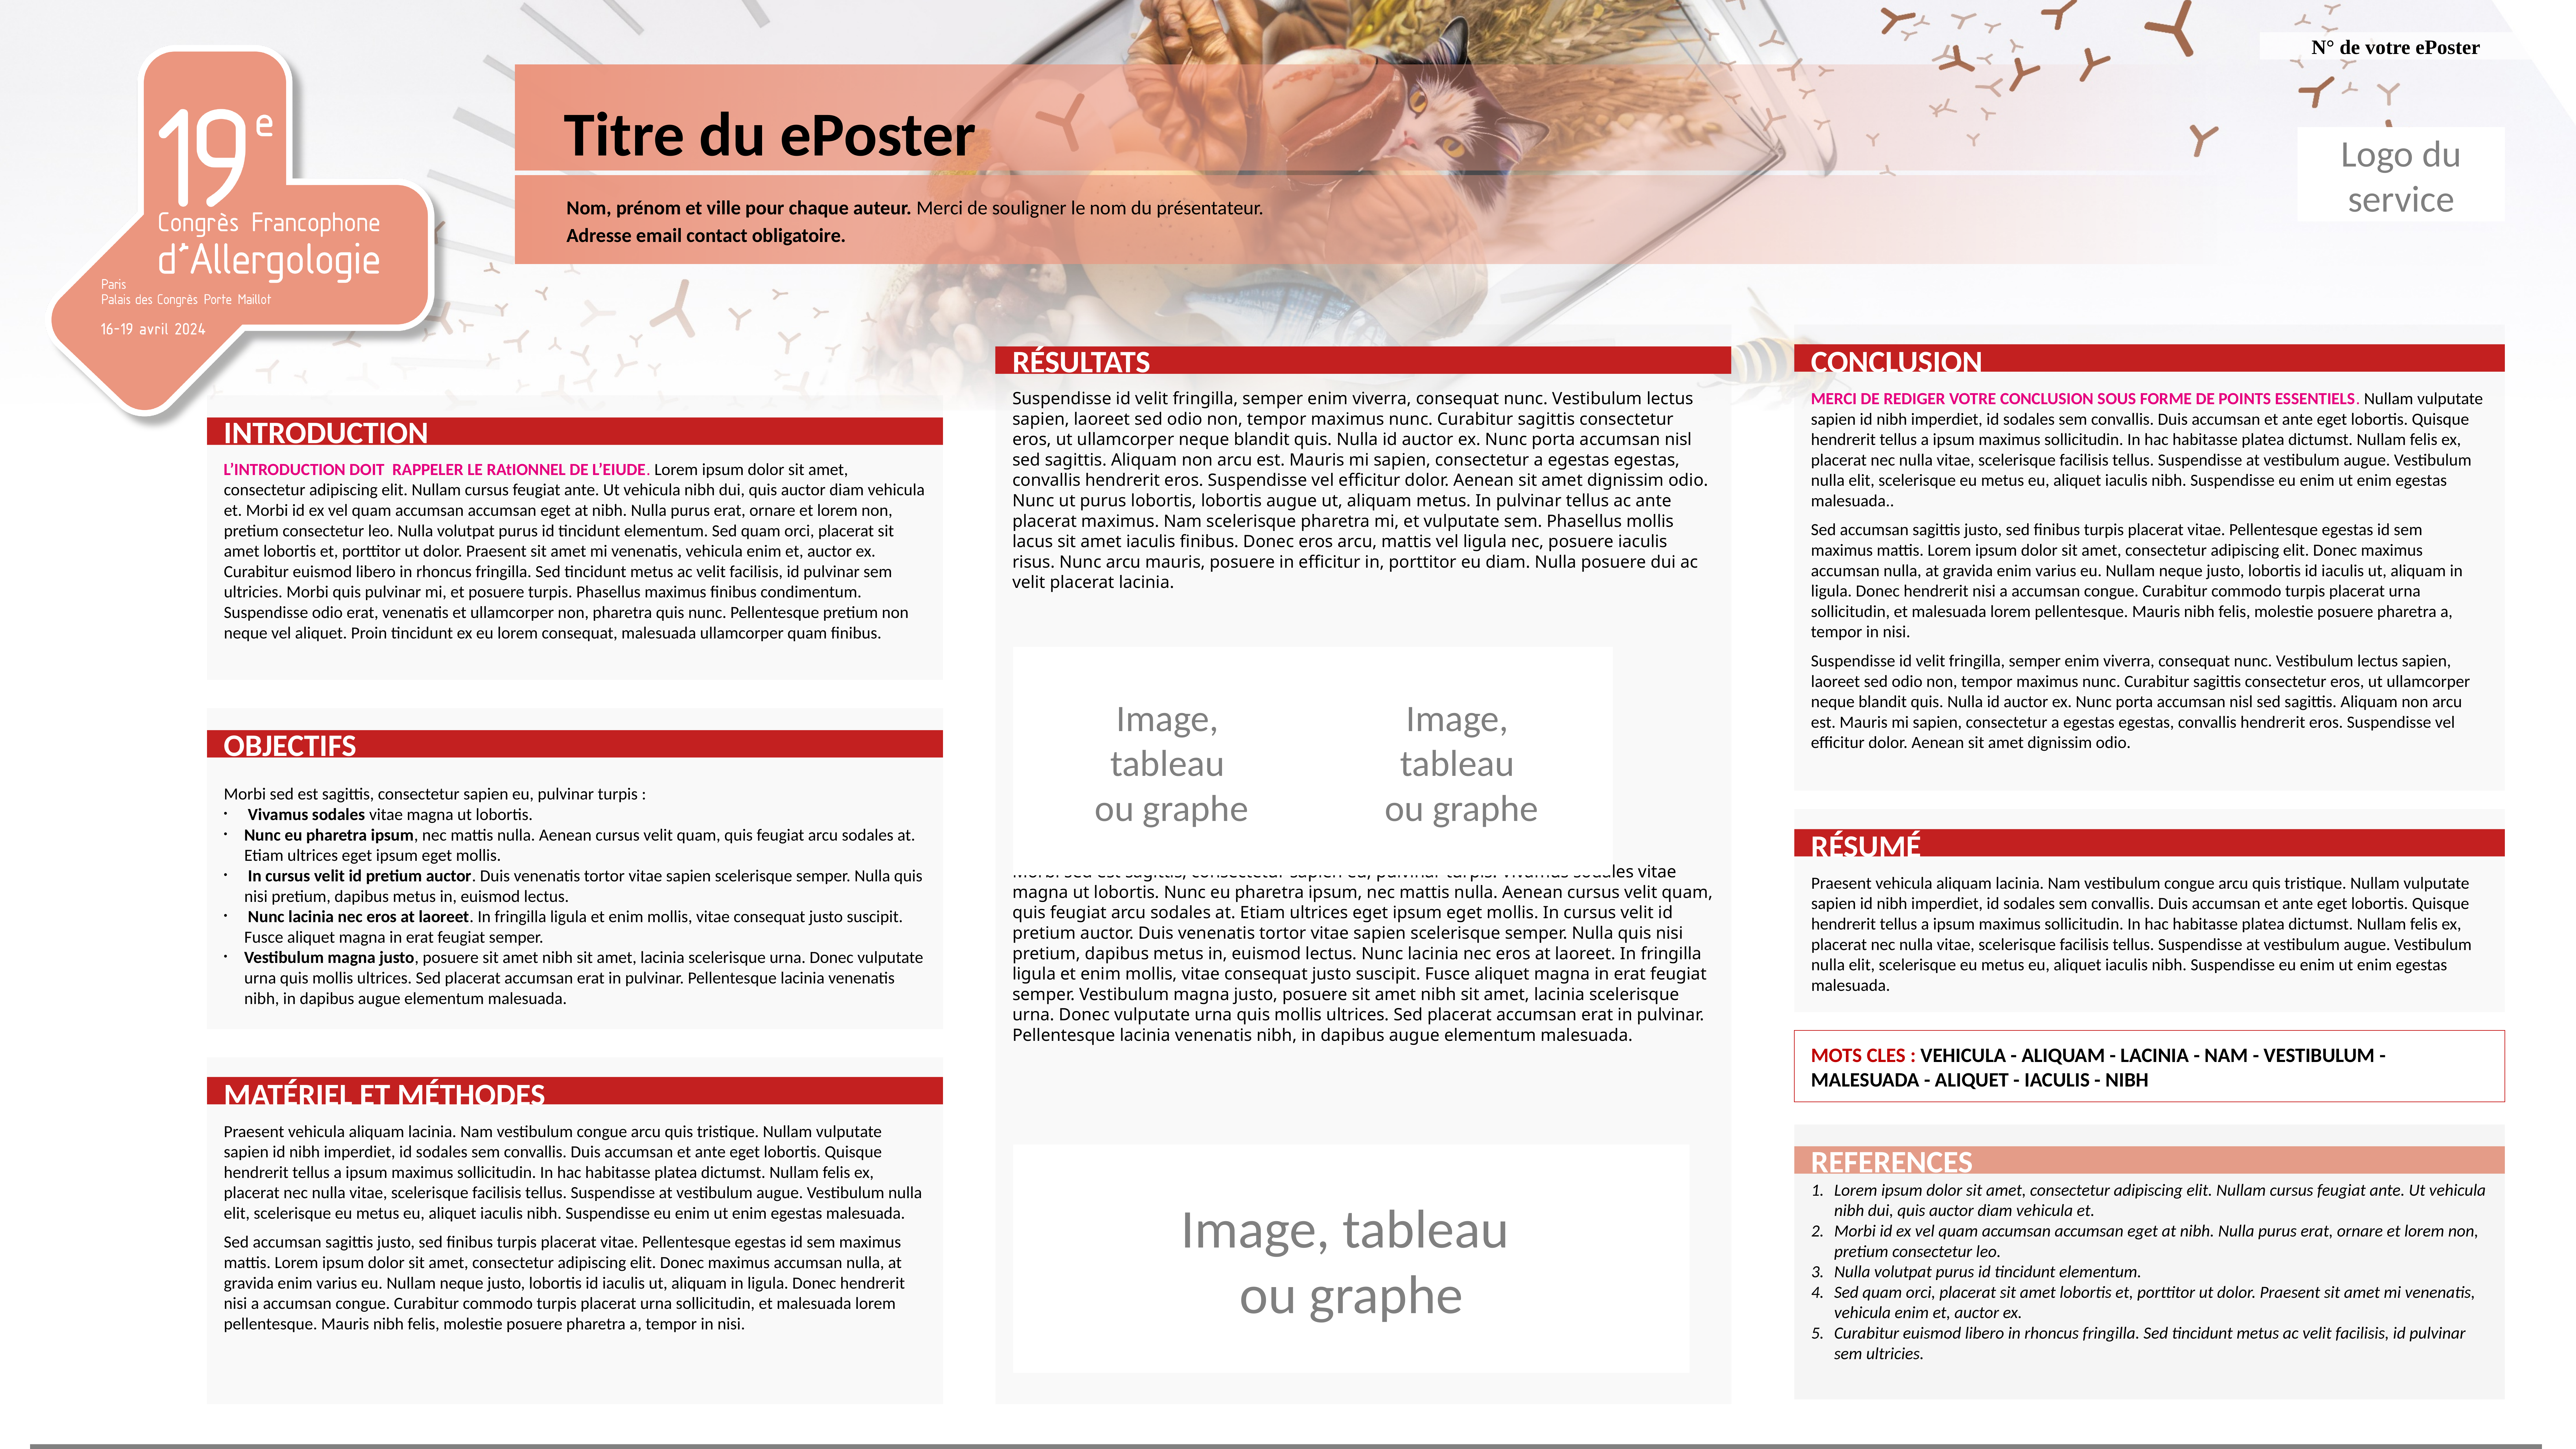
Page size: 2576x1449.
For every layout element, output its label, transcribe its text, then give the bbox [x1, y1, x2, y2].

text_box MOTS CLES : VEHICULA - ALIQUAM - LACINIA - NAM - VESTIBULUM - MALESUADA - ALIQUET - IACULIS - NIBH [1794, 1030, 2505, 1102]
text_box Logo du service [2298, 127, 2505, 222]
text_box Image, tableau ou graphe [1013, 647, 1330, 876]
text_box Conclusion MERCI DE REDIGER VOTRE CONCLUSION SOUS FORME DE POINTS ESSENTIELS. Nullam vulputate sapien id nibh imperdiet, id sodales sem convallis. Duis accumsan et ante eget lobortis. Quisque hendrerit tellus a ipsum maximus sollicitudin. In hac habitasse platea dictumst. Nullam felis ex, placerat nec nulla vitae, scelerisque facilisis tellus. Suspendisse at vestibulum augue. Vestibulum nulla elit, scelerisque eu metus eu, aliquet iaculis nibh. Suspendisse eu enim ut enim egestas malesuada.. Sed accumsan sagittis justo, sed finibus turpis placerat vitae. Pellentesque egestas id sem maximus mattis. Lorem ipsum dolor sit amet, consectetur adipiscing elit. Donec maximus accumsan nulla, at gravida enim varius eu. Nullam neque justo, lobortis id iaculis ut, aliquam in ligula. Donec hendrerit nisi a accumsan congue. Curabitur commodo turpis placerat urna sollicitudin, et malesuada lorem pellentesque. Mauris nibh felis, molestie posuere pharetra a, tempor in nisi. Suspendisse id velit fringilla, semper enim viverra, consequat nunc. Vestibulum lectus sapien, laoreet sed odio non, tempor maximus nunc. Curabitur sagittis consectetur eros, ut ullamcorper neque blandit quis. Nulla id auctor ex. Nunc porta accumsan nisl sed sagittis. Aliquam non arcu est. Mauris mi sapien, consectetur a egestas egestas, convallis hendrerit eros. Suspendisse vel efficitur dolor. Aenean sit amet dignissim odio. [1794, 324, 2505, 791]
text_box Titre du ePoster [515, 64, 2298, 171]
text_box Introduction L’INTRODUCTION DOIT RAPPELER LE RAtIONNEL DE L’EIUDE. Lorem ipsum dolor sit amet, consectetur adipiscing elit. Nullam cursus feugiat ante. Ut vehicula nibh dui, quis auctor diam vehicula et. Morbi id ex vel quam accumsan accumsan eget at nibh. Nulla purus erat, ornare et lorem non, pretium consectetur leo. Nulla volutpat purus id tincidunt elementum. Sed quam orci, placerat sit amet lobortis et, porttitor ut dolor. Praesent sit amet mi venenatis, vehicula enim et, auctor ex. Curabitur euismod libero in rhoncus fringilla. Sed tincidunt metus ac velit facilisis, id pulvinar sem ultricies. Morbi quis pulvinar mi, et posuere turpis. Phasellus maximus finibus condimentum. Suspendisse odio erat, venenatis et ullamcorper non, pharetra quis nunc. Pellentesque pretium non neque vel aliquet. Proin tincidunt ex eu lorem consequat, malesuada ullamcorper quam finibus. [207, 395, 943, 680]
text_box Objectifs Morbi sed est sagittis, consectetur sapien eu, pulvinar turpis : Vivamus sodales vitae magna ut lobortis. Nunc eu pharetra ipsum, nec mattis nulla. Aenean cursus velit quam, quis feugiat arcu sodales at. Etiam ultrices eget ipsum eget mollis. In cursus velit id pretium auctor. Duis venenatis tortor vitae sapien scelerisque semper. Nulla quis nisi pretium, dapibus metus in, euismod lectus. Nunc lacinia nec eros at laoreet. In fringilla ligula et enim mollis, vitae consequat justo suscipit. Fusce aliquet magna in erat feugiat semper. Vestibulum magna justo, posuere sit amet nibh sit amet, lacinia scelerisque urna. Donec vulputate urna quis mollis ultrices. Sed placerat accumsan erat in pulvinar. Pellentesque lacinia venenatis nibh, in dapibus augue elementum malesuada. [207, 708, 943, 1029]
text_box References Lorem ipsum dolor sit amet, consectetur adipiscing elit. Nullam cursus feugiat ante. Ut vehicula nibh dui, quis auctor diam vehicula et. Morbi id ex vel quam accumsan accumsan eget at nibh. Nulla purus erat, ornare et lorem non, pretium consectetur leo. Nulla volutpat purus id tincidunt elementum. Sed quam orci, placerat sit amet lobortis et, porttitor ut dolor. Praesent sit amet mi venenatis, vehicula enim et, auctor ex. Curabitur euismod libero in rhoncus fringilla. Sed tincidunt metus ac velit facilisis, id pulvinar sem ultricies. [1794, 1124, 2505, 1400]
picture [0, 0, 2576, 497]
text_box Image, tableau ou graphe [1330, 647, 1613, 876]
text_box Résultats Suspendisse id velit fringilla, semper enim viverra, consequat nunc. Vestibulum lectus sapien, laoreet sed odio non, tempor maximus nunc. Curabitur sagittis consectetur eros, ut ullamcorper neque blandit quis. Nulla id auctor ex. Nunc porta accumsan nisl sed sagittis. Aliquam non arcu est. Mauris mi sapien, consectetur a egestas egestas, convallis hendrerit eros. Suspendisse vel efficitur dolor. Aenean sit amet dignissim odio. Nunc ut purus lobortis, lobortis augue ut, aliquam metus. In pulvinar tellus ac ante placerat maximus. Nam scelerisque pharetra mi, et vulputate sem. Phasellus mollis lacus sit amet iaculis finibus. Donec eros arcu, mattis vel ligula nec, posuere iaculis risus. Nunc arcu mauris, posuere in efficitur in, porttitor eu diam. Nulla posuere dui ac velit placerat lacinia. Morbi sed est sagittis, consectetur sapien eu, pulvinar turpis. Vivamus sodales vitae magna ut lobortis. Nunc eu pharetra ipsum, nec mattis nulla. Aenean cursus velit quam, quis feugiat arcu sodales at. Etiam ultrices eget ipsum eget mollis. In cursus velit id pretium auctor. Duis venenatis tortor vitae sapien scelerisque semper. Nulla quis nisi pretium, dapibus metus in, euismod lectus. Nunc lacinia nec eros at laoreet. In fringilla ligula et enim mollis, vitae consequat justo suscipit. Fusce aliquet magna in erat feugiat semper. Vestibulum magna justo, posuere sit amet nibh sit amet, lacinia scelerisque urna. Donec vulputate urna quis mollis ultrices. Sed placerat accumsan erat in pulvinar. Pellentesque lacinia venenatis nibh, in dapibus augue elementum malesuada. [995, 324, 1732, 1404]
text_box RÉSUMÉ Praesent vehicula aliquam lacinia. Nam vestibulum congue arcu quis tristique. Nullam vulputate sapien id nibh imperdiet, id sodales sem convallis. Duis accumsan et ante eget lobortis. Quisque hendrerit tellus a ipsum maximus sollicitudin. In hac habitasse platea dictumst. Nullam felis ex, placerat nec nulla vitae, scelerisque facilisis tellus. Suspendisse at vestibulum augue. Vestibulum nulla elit, scelerisque eu metus eu, aliquet iaculis nibh. Suspendisse eu enim ut enim egestas malesuada. [1794, 809, 2505, 1012]
text_box N° de votre ePoster [2260, 32, 2545, 59]
text_box Matériel et Méthodes Praesent vehicula aliquam lacinia. Nam vestibulum congue arcu quis tristique. Nullam vulputate sapien id nibh imperdiet, id sodales sem convallis. Duis accumsan et ante eget lobortis. Quisque hendrerit tellus a ipsum maximus sollicitudin. In hac habitasse platea dictumst. Nullam felis ex, placerat nec nulla vitae, scelerisque facilisis tellus. Suspendisse at vestibulum augue. Vestibulum nulla elit, scelerisque eu metus eu, aliquet iaculis nibh. Suspendisse eu enim ut enim egestas malesuada. Sed accumsan sagittis justo, sed finibus turpis placerat vitae. Pellentesque egestas id sem maximus mattis. Lorem ipsum dolor sit amet, consectetur adipiscing elit. Donec maximus accumsan nulla, at gravida enim varius eu. Nullam neque justo, lobortis id iaculis ut, aliquam in ligula. Donec hendrerit nisi a accumsan congue. Curabitur commodo turpis placerat urna sollicitudin, et malesuada lorem pellentesque. Mauris nibh felis, molestie posuere pharetra a, tempor in nisi. [207, 1057, 943, 1404]
text_box Nom, prénom et ville pour chaque auteur. Merci de souligner le nom du présentateur. Adresse email contact obligatoire. [515, 175, 2310, 264]
text_box Image, tableau ou graphe [1013, 1144, 1689, 1373]
